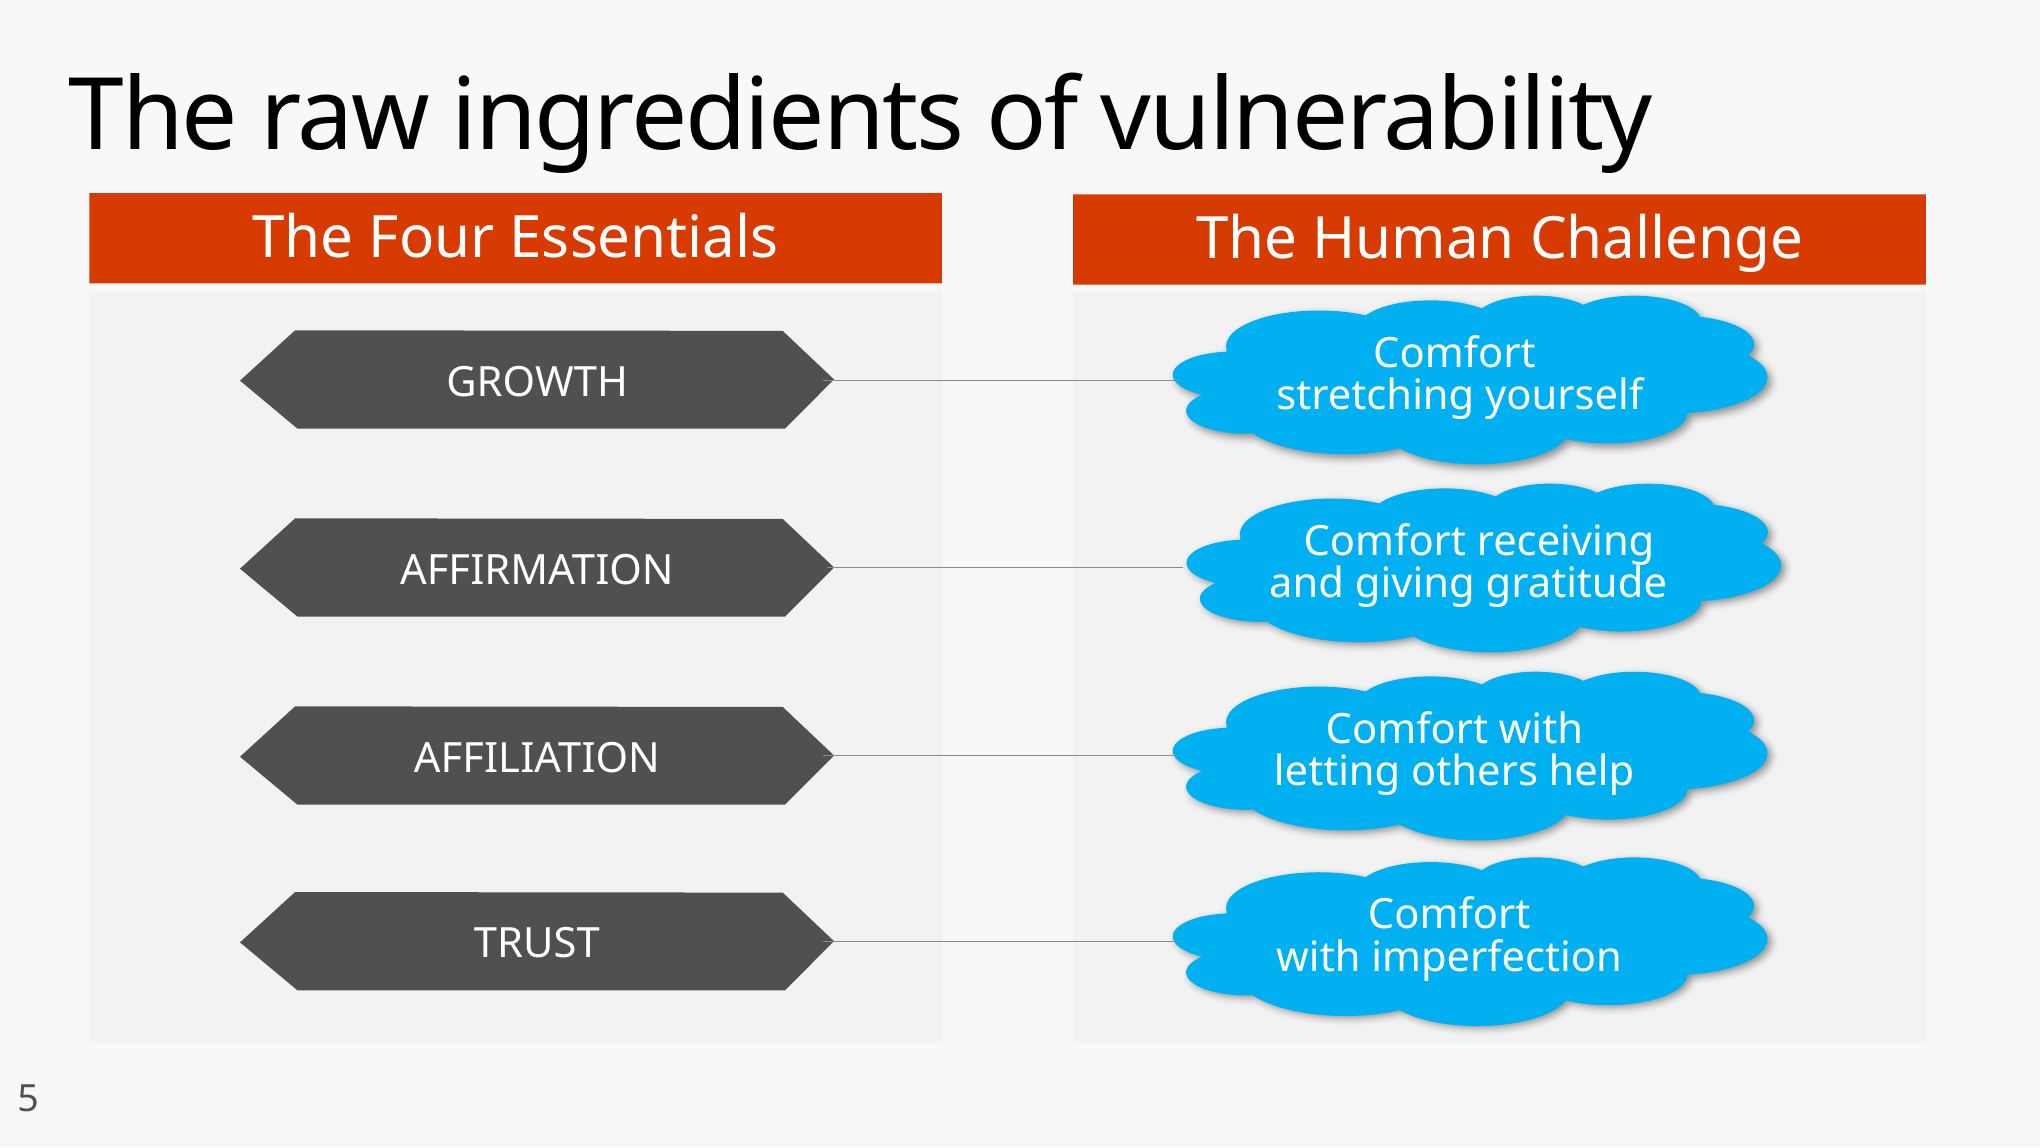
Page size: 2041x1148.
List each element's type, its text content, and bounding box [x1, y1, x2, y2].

text_box Comfort with letting others help [1172, 671, 1768, 841]
text_box AFFIRMATION [240, 518, 834, 617]
text_box [1073, 291, 1926, 1043]
text_box Comfort receiving and giving gratitude [1186, 483, 1782, 653]
title The raw ingredients of vulnerability [45, 48, 1996, 199]
text_box Comfort stretching yourself [1172, 295, 1768, 465]
text_box AFFILIATION [240, 706, 834, 805]
text_box TRUST [240, 892, 834, 991]
text_box Comfort with imperfection [1172, 857, 1768, 1027]
text_box GROWTH [240, 330, 834, 429]
text_box [89, 291, 942, 1043]
text_box The Four Essentials [89, 193, 942, 284]
text_box The Human Challenge [1073, 194, 1926, 285]
slide_number 5 [0, 1065, 77, 1127]
